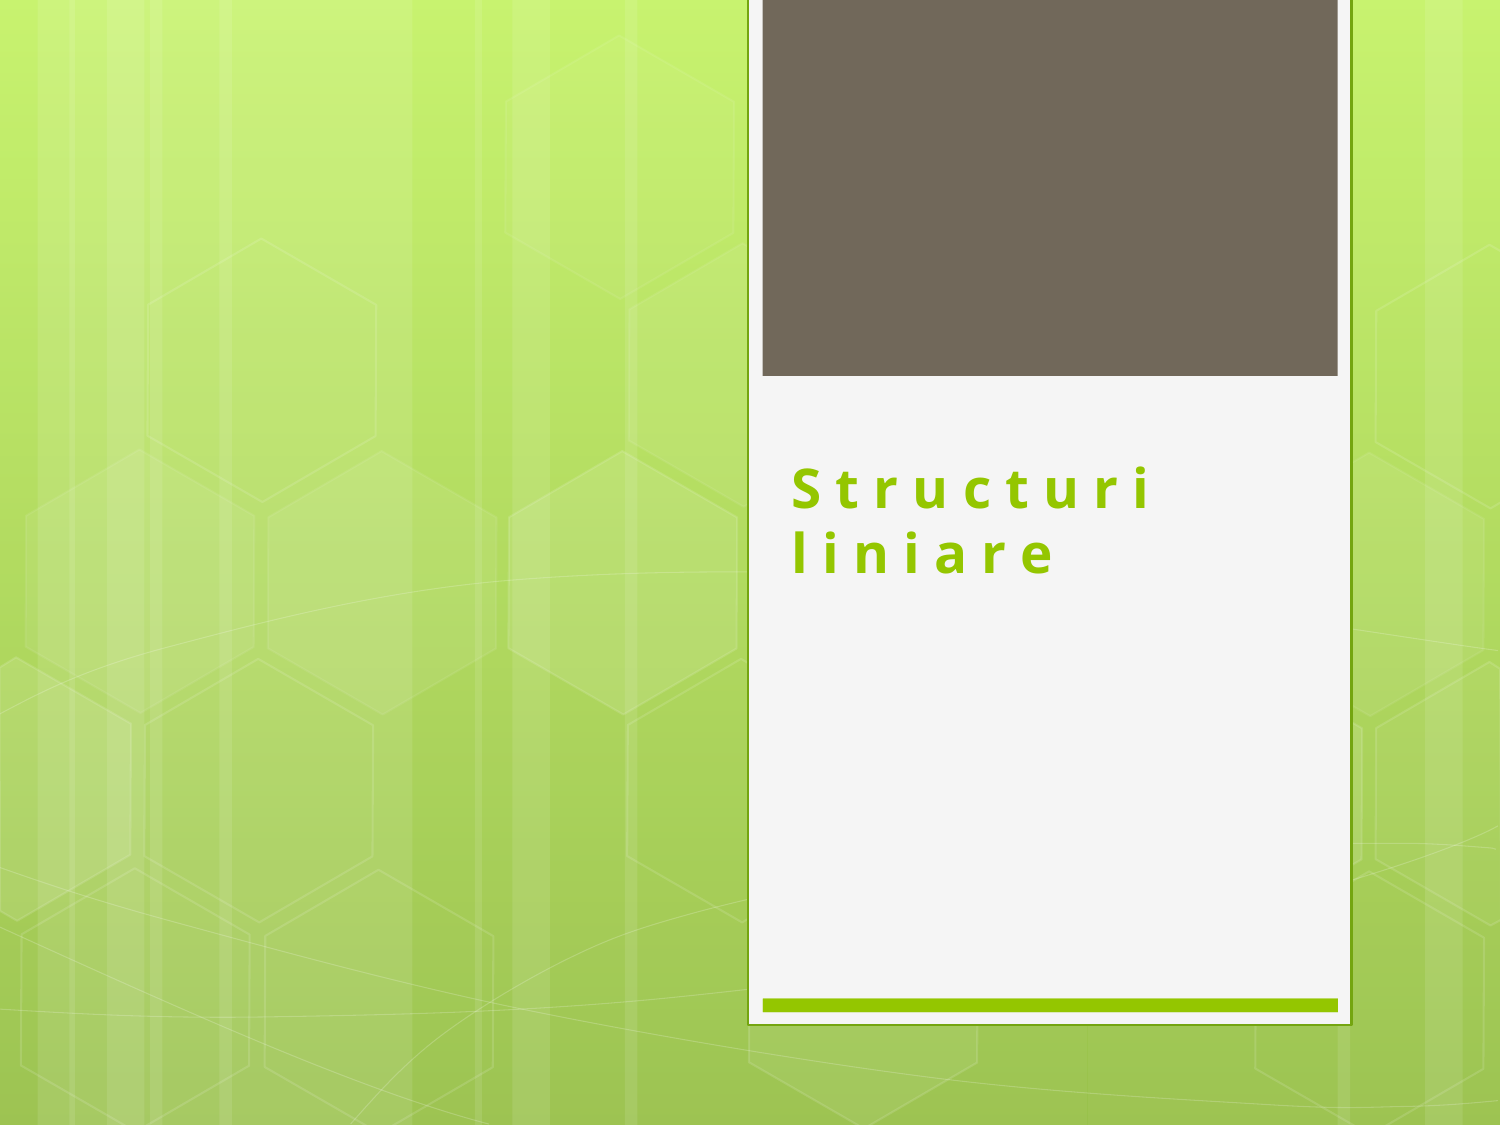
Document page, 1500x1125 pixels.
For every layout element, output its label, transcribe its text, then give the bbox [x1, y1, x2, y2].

title S t r u c t u r i l i n i a r e [776, 444, 1320, 724]
